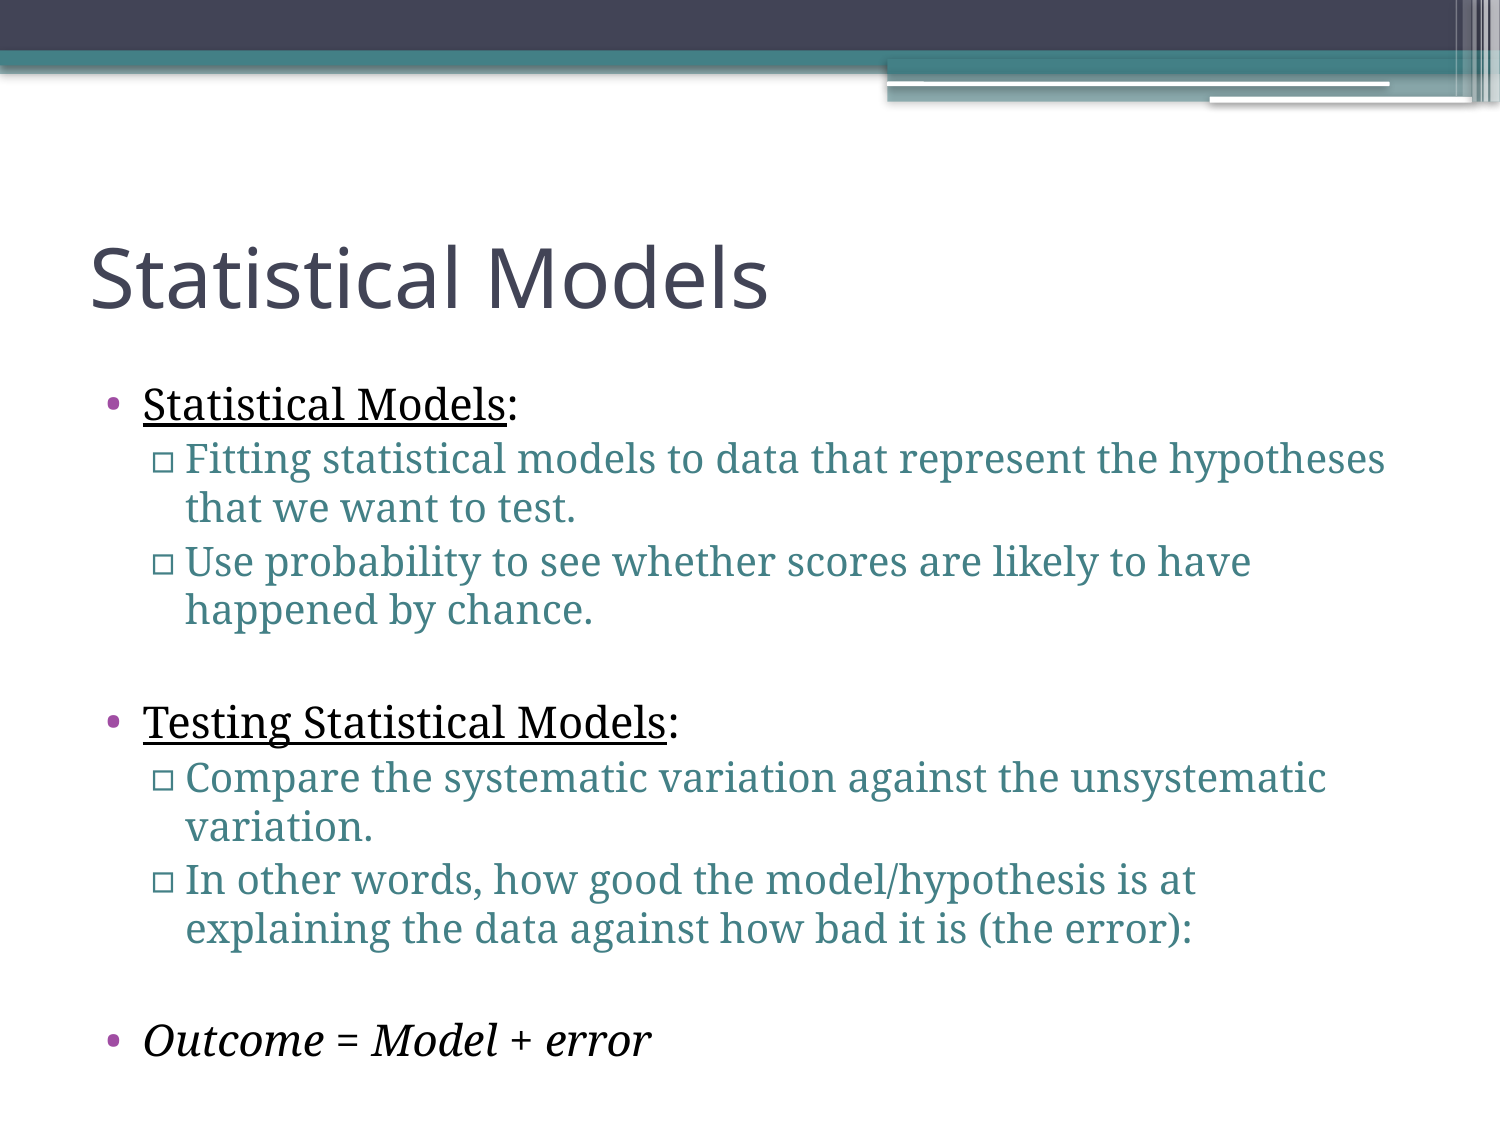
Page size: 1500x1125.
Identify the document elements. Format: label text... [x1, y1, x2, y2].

list Statistical Models: Fitting statistical models to data that represent the hypotheses that we want to test. Use probability to see whether scores are likely to have happened by chance. Testing Statistical Models: Compare the systematic variation against the unsystematic variation. In other words, how good the model/hypothesis is at explaining the data against how bad it is (the error): Outcome = Model + error [75, 368, 1425, 1079]
title Statistical Models [75, 187, 1425, 363]
